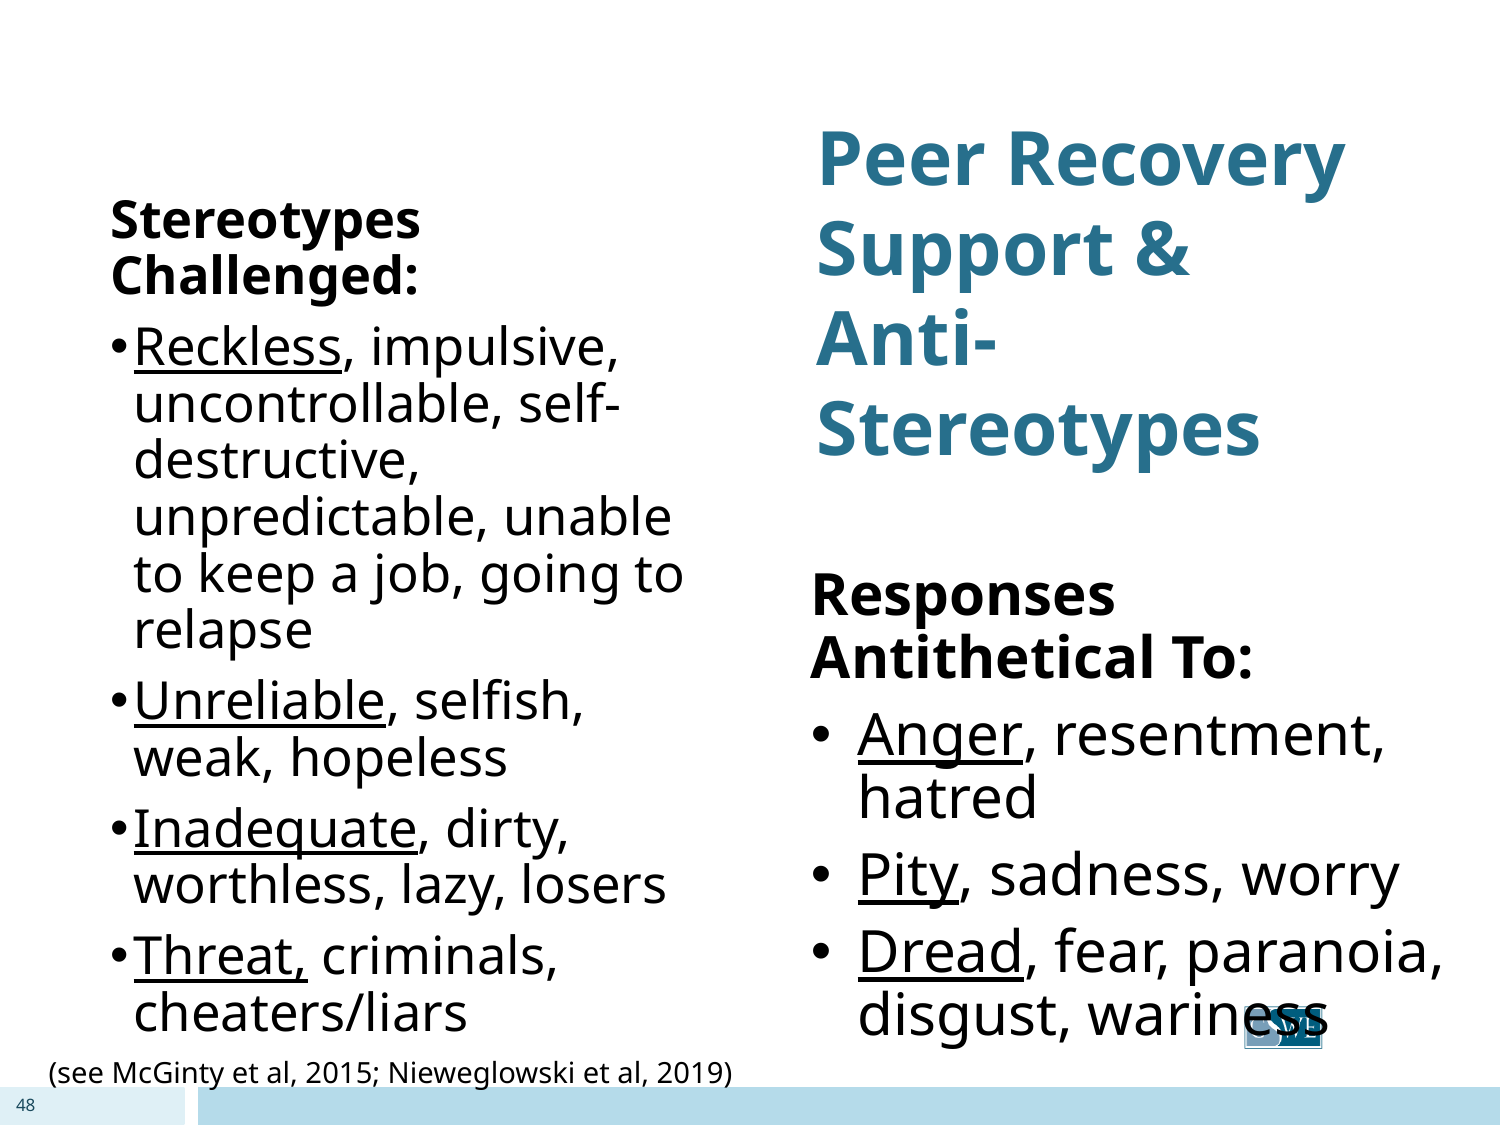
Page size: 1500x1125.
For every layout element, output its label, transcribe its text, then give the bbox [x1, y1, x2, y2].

text_box (see McGinty et al, 2015; Nieweglowski et al, 2019) [33, 1046, 748, 1097]
list Stereotypes Challenged: Reckless, impulsive, uncontrollable, self-destructive, unpredictable, unable to keep a job, going to relapse Unreliable, selfish, weak, hopeless Inadequate, dirty, worthless, lazy, losers Threat, criminals, cheaters/liars [95, 185, 739, 1046]
list Responses Antithetical To: Anger, resentment, hatred Pity, sadness, worry Dread, fear, paranoia, disgust, wariness [795, 558, 1479, 965]
slide_number 48 [0, 1087, 51, 1125]
picture [1239, 969, 1327, 1086]
title Peer Recovery Support & Anti-Stereotypes [801, 62, 1405, 478]
